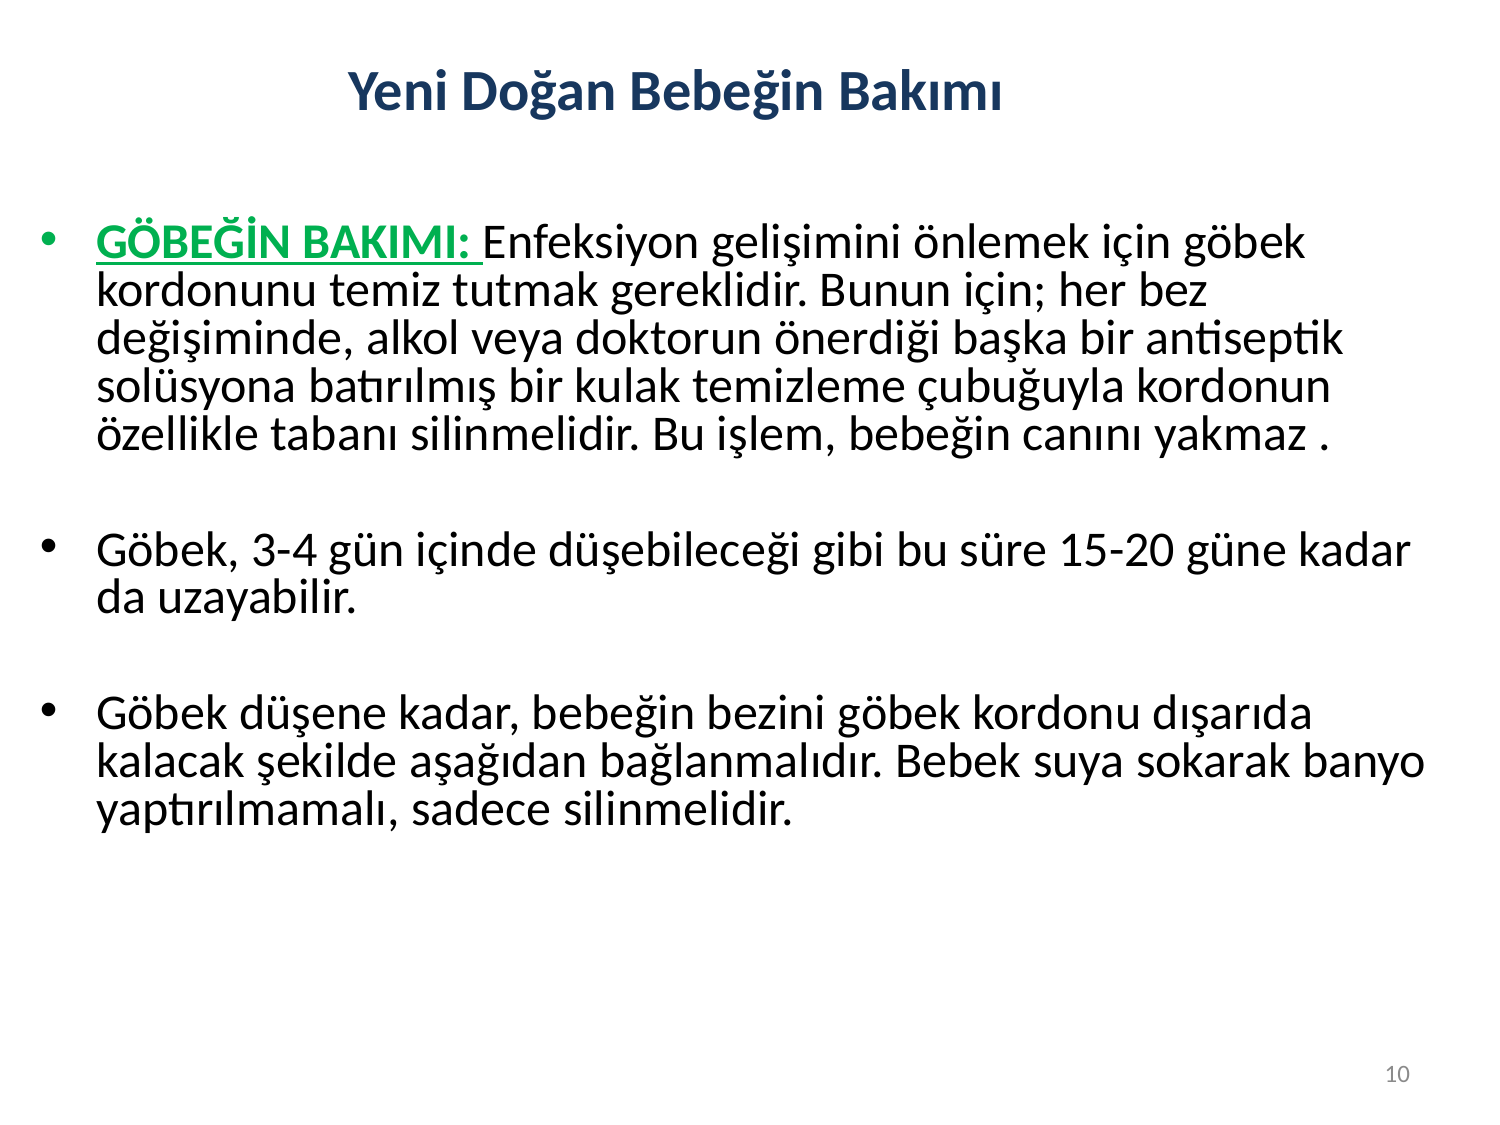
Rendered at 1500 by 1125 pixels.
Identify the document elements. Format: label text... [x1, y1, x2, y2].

title Yeni Doğan Bebeğin Bakımı [112, 24, 1240, 150]
slide_number 10 [1074, 1042, 1425, 1103]
list GÖBEĞİN BAKIMI: Enfeksiyon gelişimini önlemek için göbek kordonunu temiz tutmak gereklidir. Bunun için; her bez değişiminde, alkol veya doktorun önerdiği başka bir antiseptik solüsyona batırılmış bir kulak temizleme çubuğuyla kordonun özellikle tabanı silinmelidir. Bu işlem, bebeğin canını yakmaz . Göbek, 3-4 gün içinde düşebileceği gibi bu süre 15-20 güne kadar da uzayabilir. Göbek düşene kadar, bebeğin bezini göbek kordonu dışarıda kalacak şekilde aşağıdan bağlanmalıdır. Bebek suya sokarak banyo yaptırılmamalı, sadece silinmelidir. [24, 212, 1450, 900]
